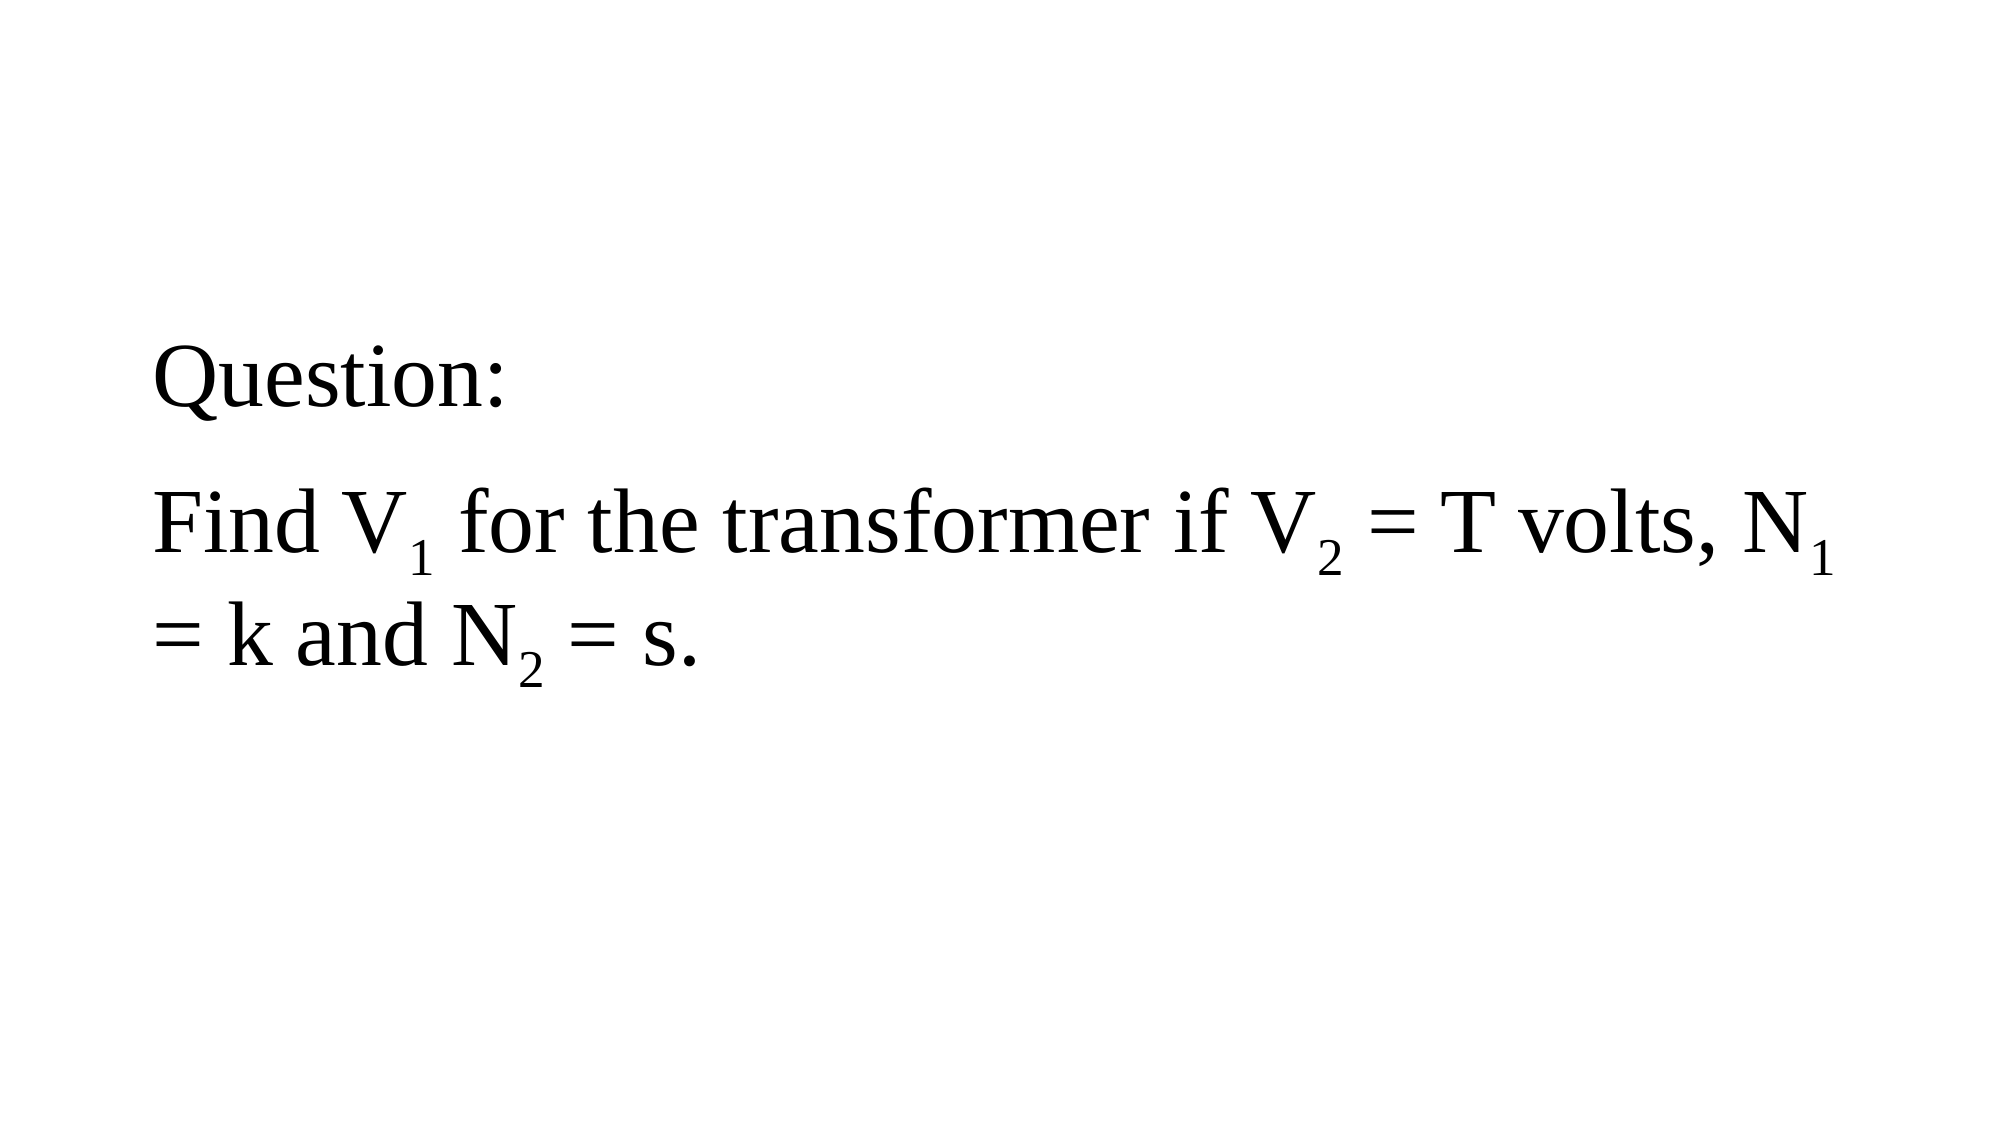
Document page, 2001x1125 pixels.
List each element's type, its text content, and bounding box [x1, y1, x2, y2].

list Question: Find V1 for the transformer if V2 = T volts, N1 = k and N2 = s. [137, 299, 1863, 1014]
